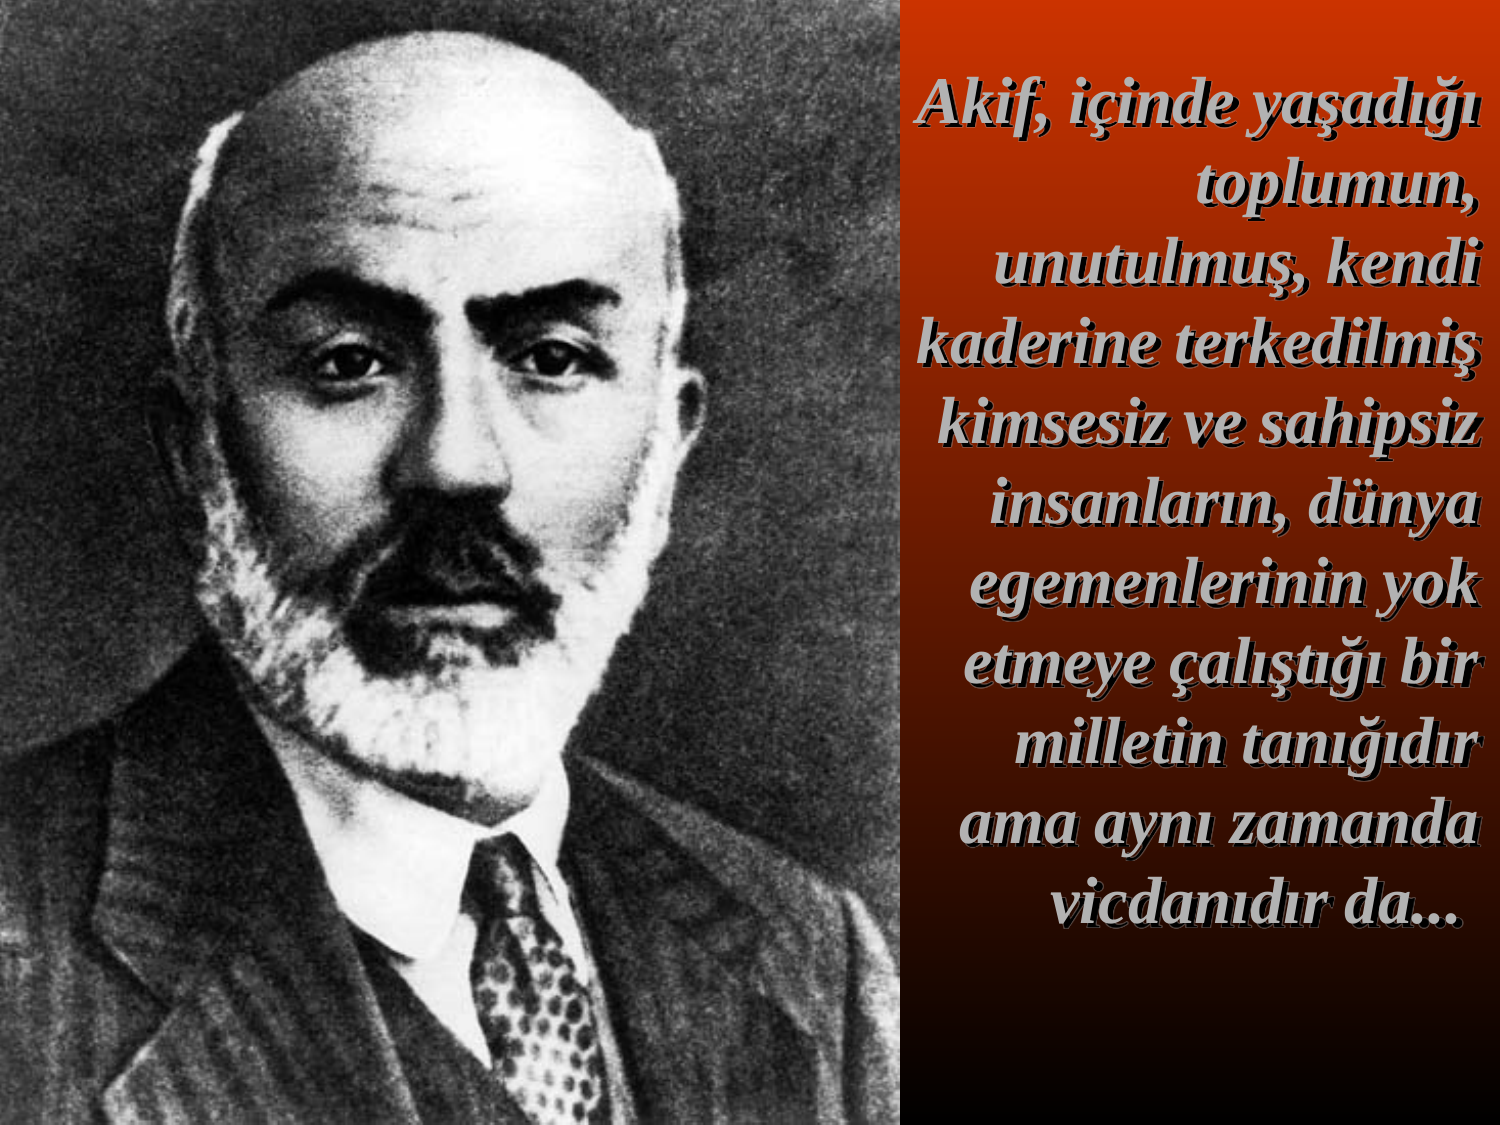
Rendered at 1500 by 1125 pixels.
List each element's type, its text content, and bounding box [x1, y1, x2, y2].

text_box Akif, içinde yaşadığı toplumun, unutulmuş, kendi kaderine terkedilmiş kimsesiz ve sahipsiz insanların, dünya egemenlerinin yok etmeye çalıştığı bir milletin tanığıdır ama aynı zamanda vicdanıdır da... [900, 49, 1495, 1024]
picture [0, 0, 900, 1125]
